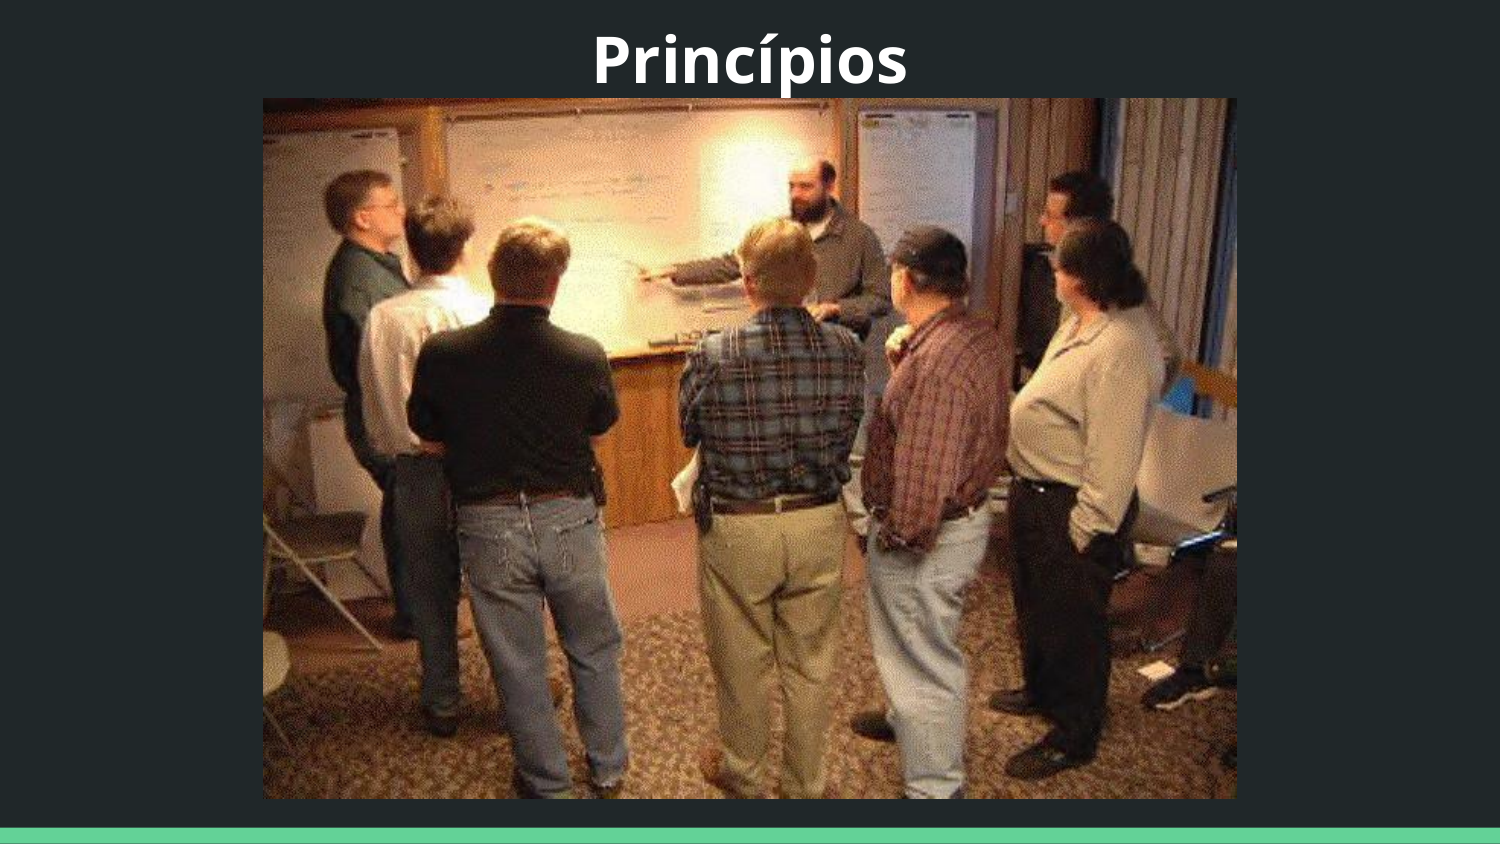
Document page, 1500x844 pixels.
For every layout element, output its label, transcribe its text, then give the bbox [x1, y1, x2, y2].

picture [263, 98, 1237, 800]
title Princípios [51, 0, 1449, 140]
